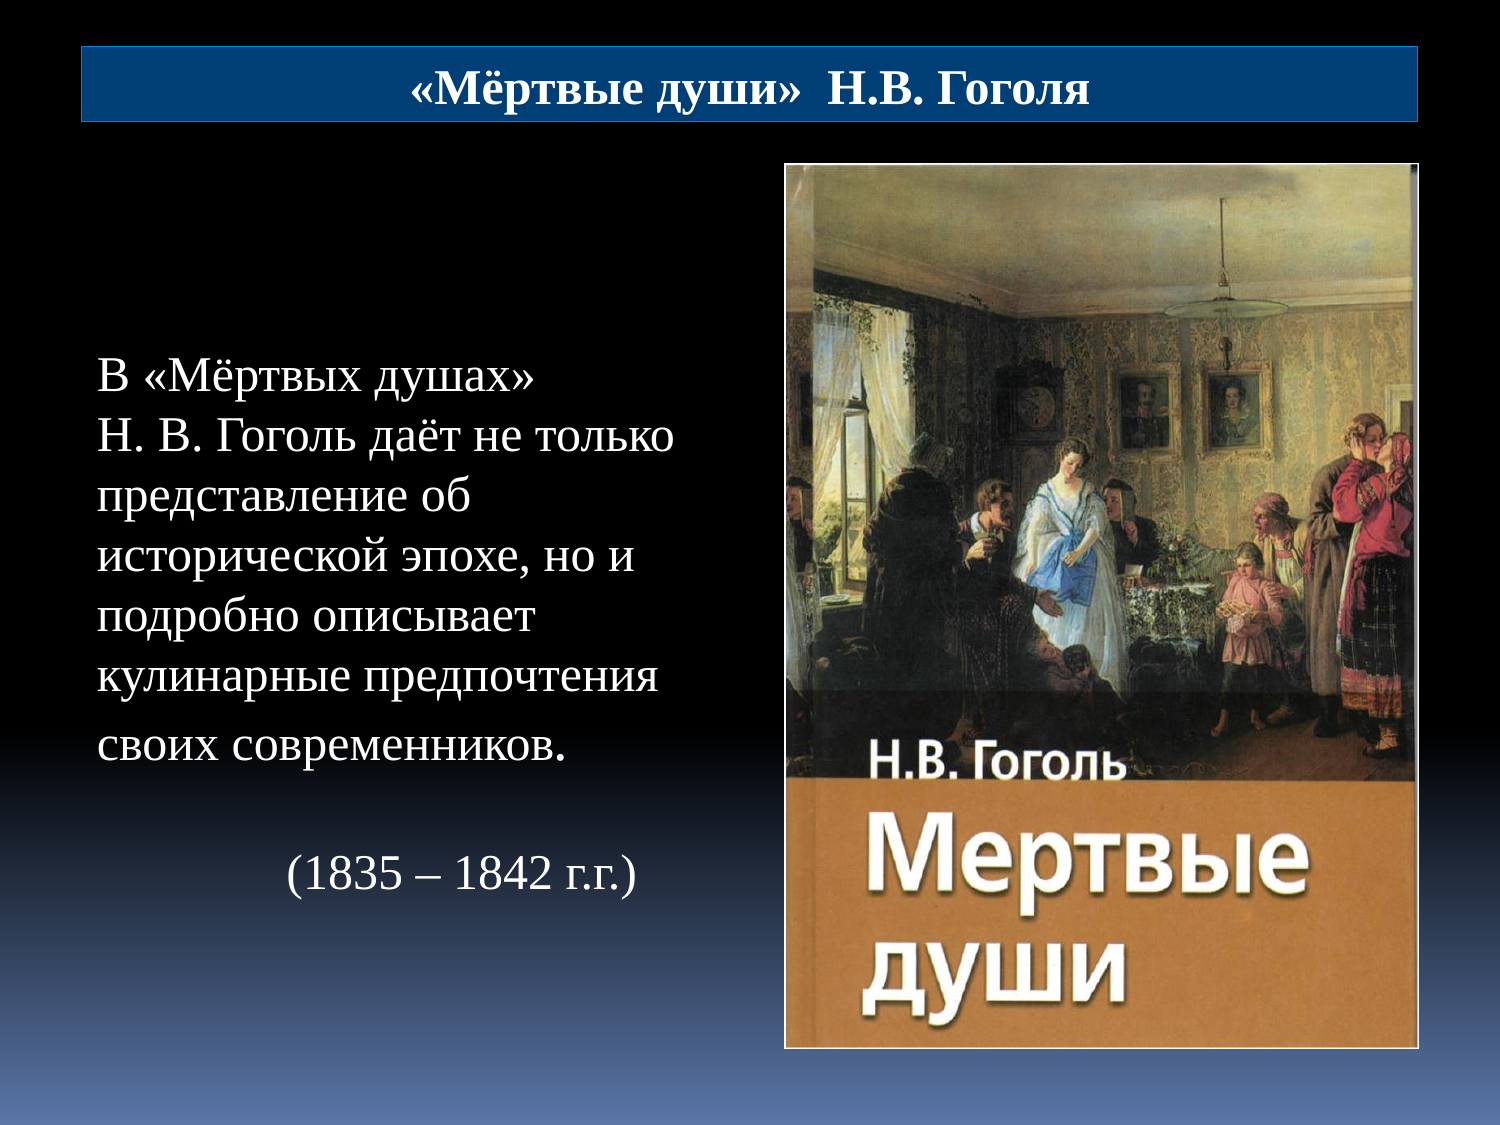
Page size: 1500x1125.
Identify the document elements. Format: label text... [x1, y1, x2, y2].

text_box «Мёртвые души» Н.В. Гоголя [81, 46, 1418, 122]
text_box В «Мёртвых душах» Н. В. Гоголь даёт не только представление об исторической эпохе, но и подробно описывает кулинарные предпочтения своих современников. [82, 234, 739, 780]
picture [784, 163, 1419, 1048]
text_box (1835 – 1842 г.г.) [271, 831, 665, 907]
